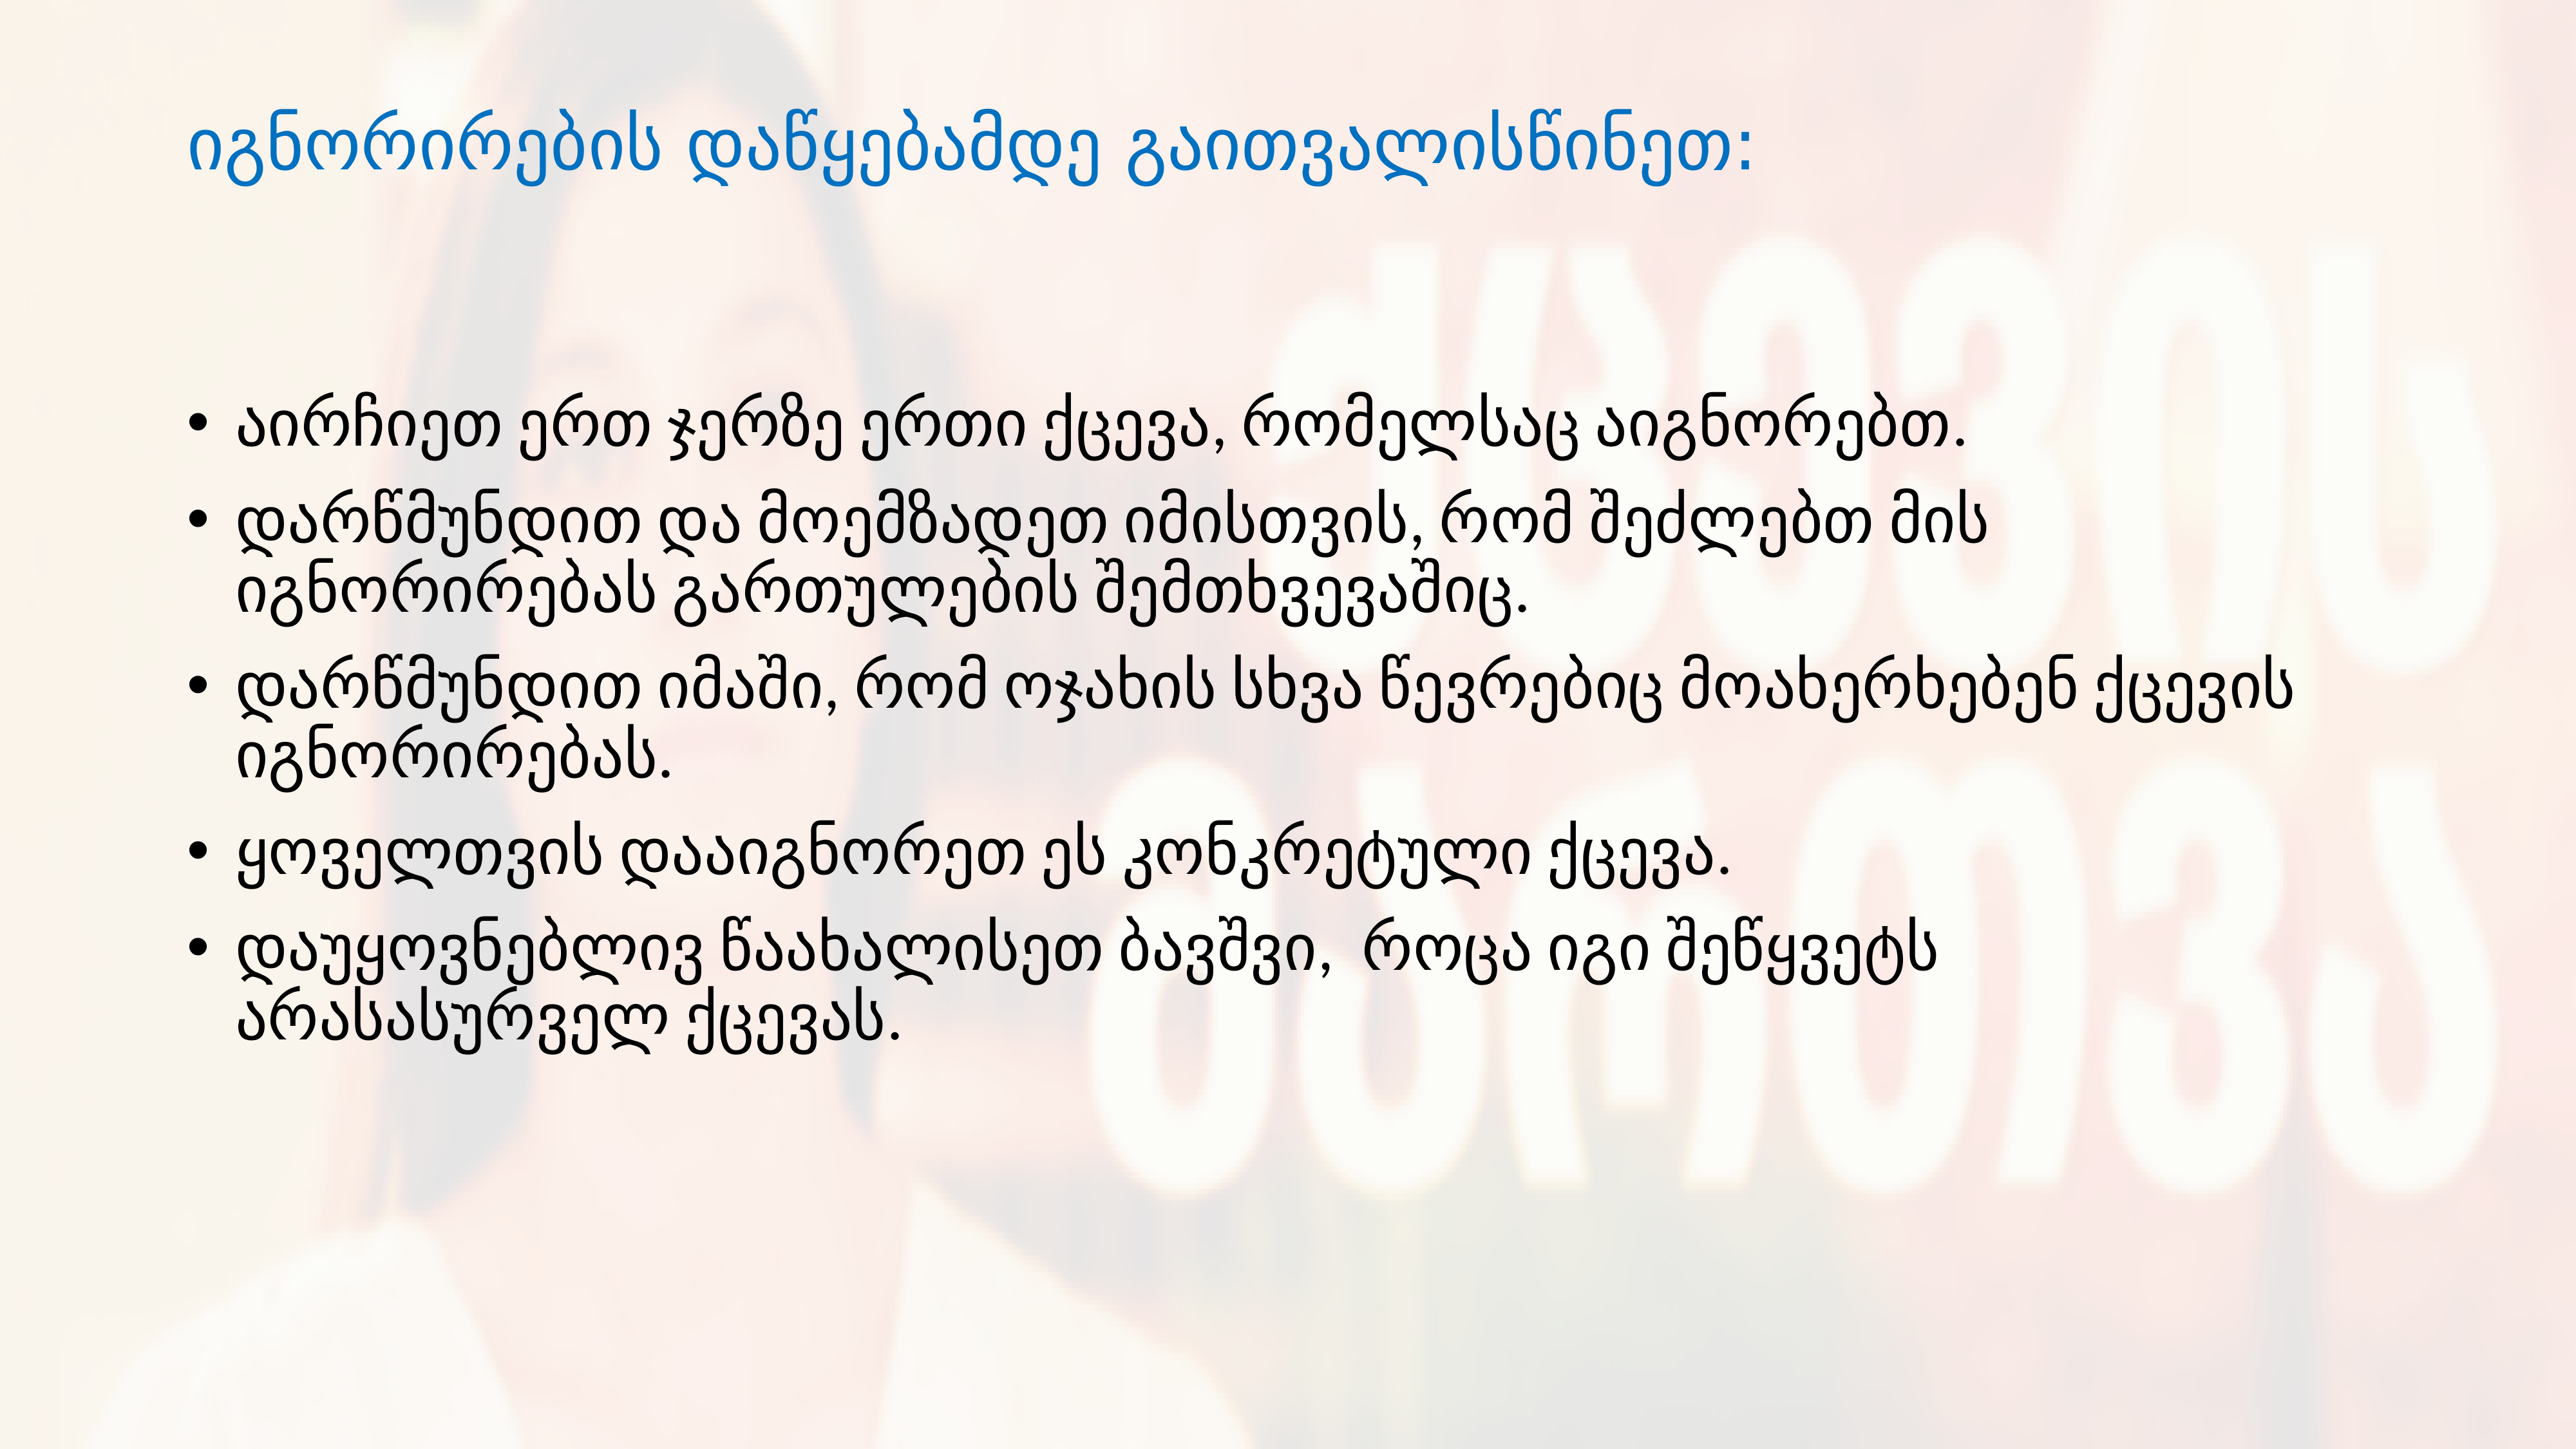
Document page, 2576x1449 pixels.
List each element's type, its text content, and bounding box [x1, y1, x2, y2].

list აირჩიეთ ერთ ჯერზე ერთი ქცევა, რომელსაც აიგნორებთ. დარწმუნდით და მოემზადეთ იმისთვის, რომ შეძლებთ მის იგნორირებას გართულების შემთხვევაშიც. დარწმუნდით იმაში, რომ ოჯახის სხვა წევრებიც მოახერხებენ ქცევის იგნორირებას. ყოველთვის დააიგნორეთ ეს კონკრეტული ქცევა. დაუყოვნებლივ წაახალისეთ ბავშვი, როცა იგი შეწყვეტს არასასურველ ქცევას. [177, 385, 2399, 1305]
title იგნორირების დაწყებამდე გაითვალისწინეთ: [177, 77, 2399, 357]
